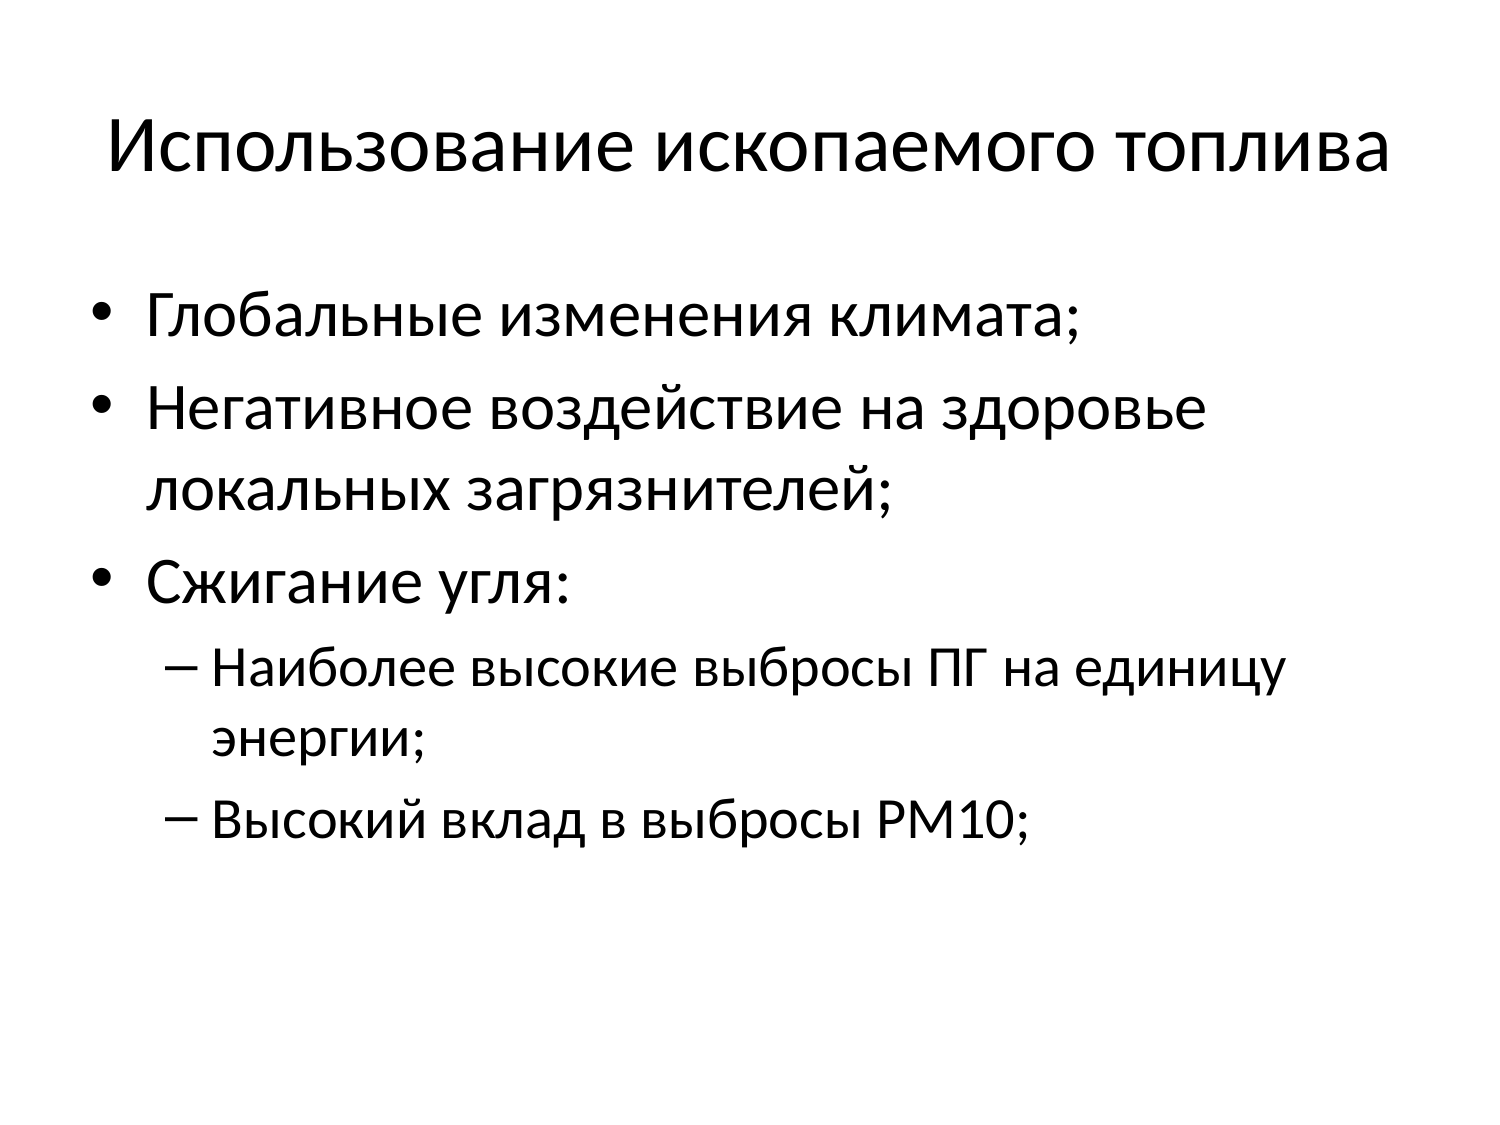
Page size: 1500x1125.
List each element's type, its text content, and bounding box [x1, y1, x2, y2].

list Глобальные изменения климата; Негативное воздействие на здоровье локальных загрязнителей; Сжигание угля: Наиболее высокие выбросы ПГ на единицу энергии; Высокий вклад в выбросы PM10; [75, 262, 1425, 1005]
title Использование ископаемого топлива [75, 45, 1425, 233]
